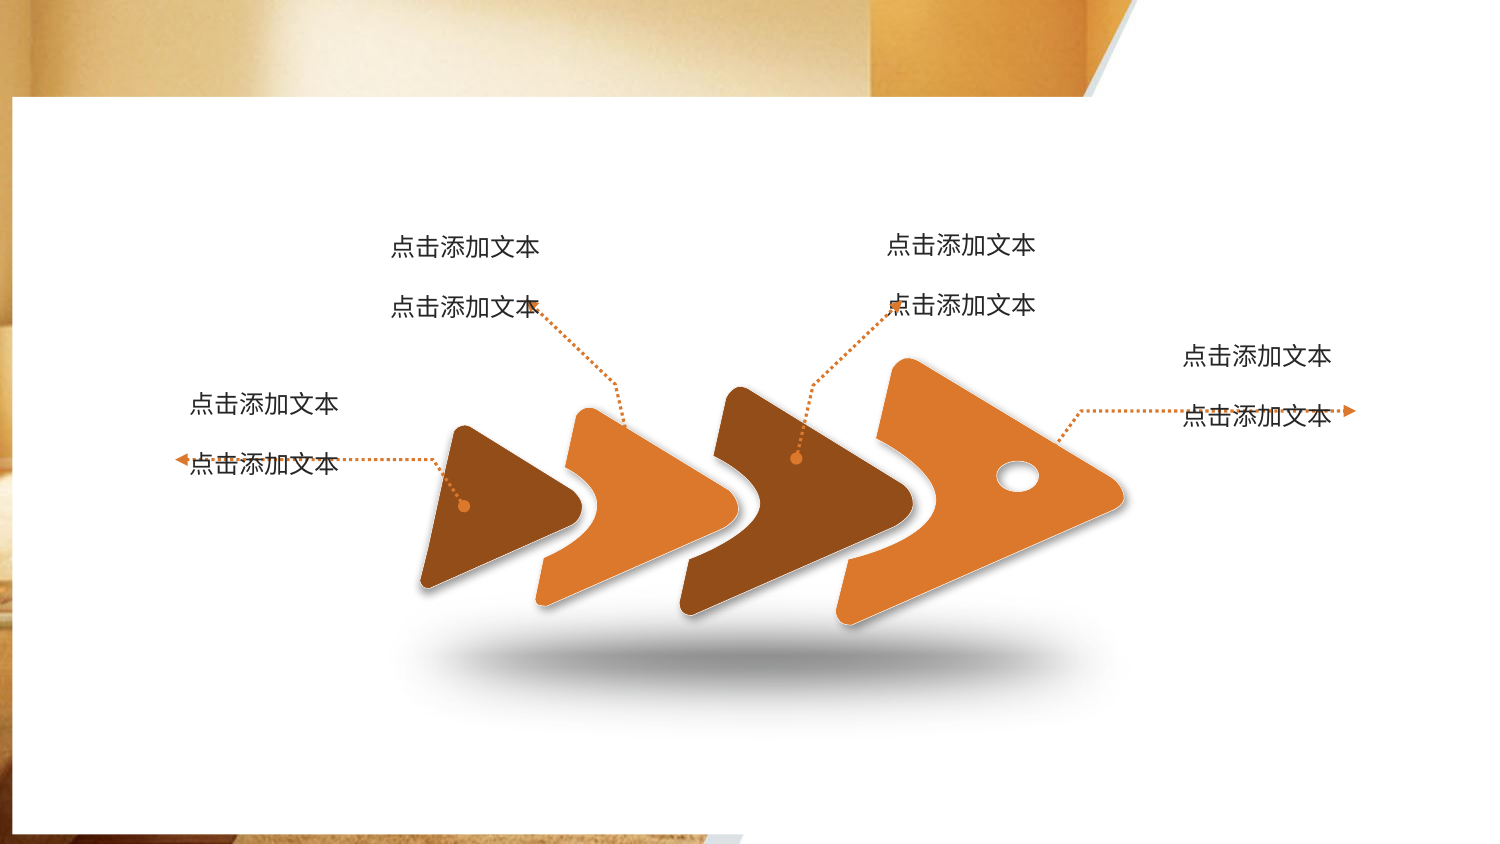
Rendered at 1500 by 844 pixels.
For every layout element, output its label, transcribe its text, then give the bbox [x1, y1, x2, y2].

text_box [1041, 410, 1172, 463]
text_box 点击添加文本 点击添加文本 [175, 381, 364, 487]
picture [0, 0, 1500, 844]
text_box [344, 459, 471, 513]
text_box 点击添加文本 点击添加文本 [1168, 332, 1357, 438]
text_box [535, 407, 739, 607]
text_box 点击添加文本 点击添加文本 [871, 221, 1060, 327]
text_box [835, 357, 1125, 626]
text_box [419, 425, 583, 589]
text_box [679, 386, 914, 616]
text_box [545, 329, 639, 464]
text_box 点击添加文本 点击添加文本 [375, 224, 564, 329]
text_box [790, 300, 903, 465]
